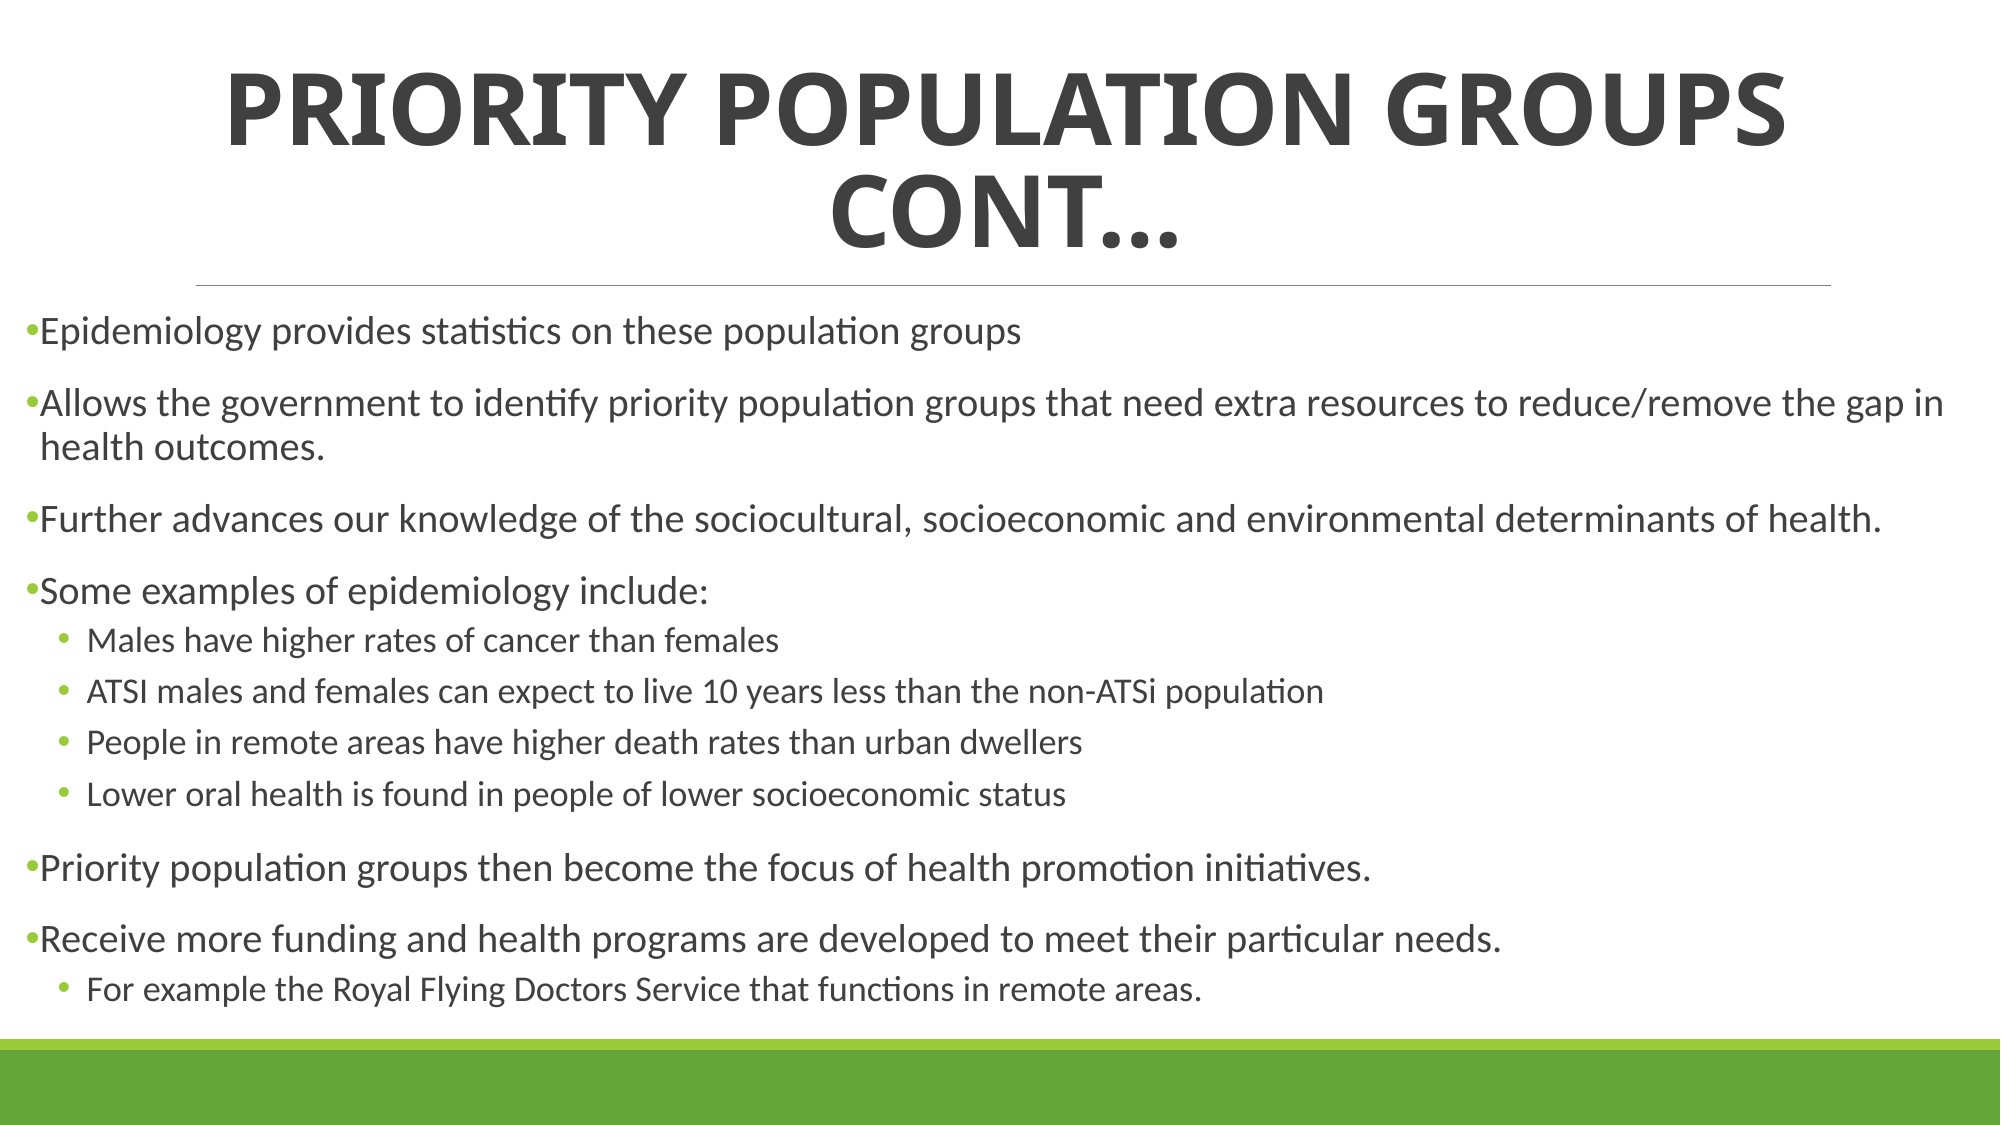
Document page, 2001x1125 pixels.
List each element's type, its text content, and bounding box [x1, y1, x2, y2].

title PRIORITY POPULATION GROUPS CONT… [180, 47, 1830, 285]
list Epidemiology provides statistics on these population groups Allows the government to identify priority population groups that need extra resources to reduce/remove the gap in health outcomes. Further advances our knowledge of the sociocultural, socioeconomic and environmental determinants of health. Some examples of epidemiology include: Males have higher rates of cancer than females ATSI males and females can expect to live 10 years less than the non-ATSi population People in remote areas have higher death rates than urban dwellers Lower oral health is found in people of lower socioeconomic status Priority population groups then become the focus of health promotion initiatives. Receive more funding and health programs are developed to meet their particular needs. For example the Royal Flying Doctors Service that functions in remote areas. [25, 302, 1975, 1022]
